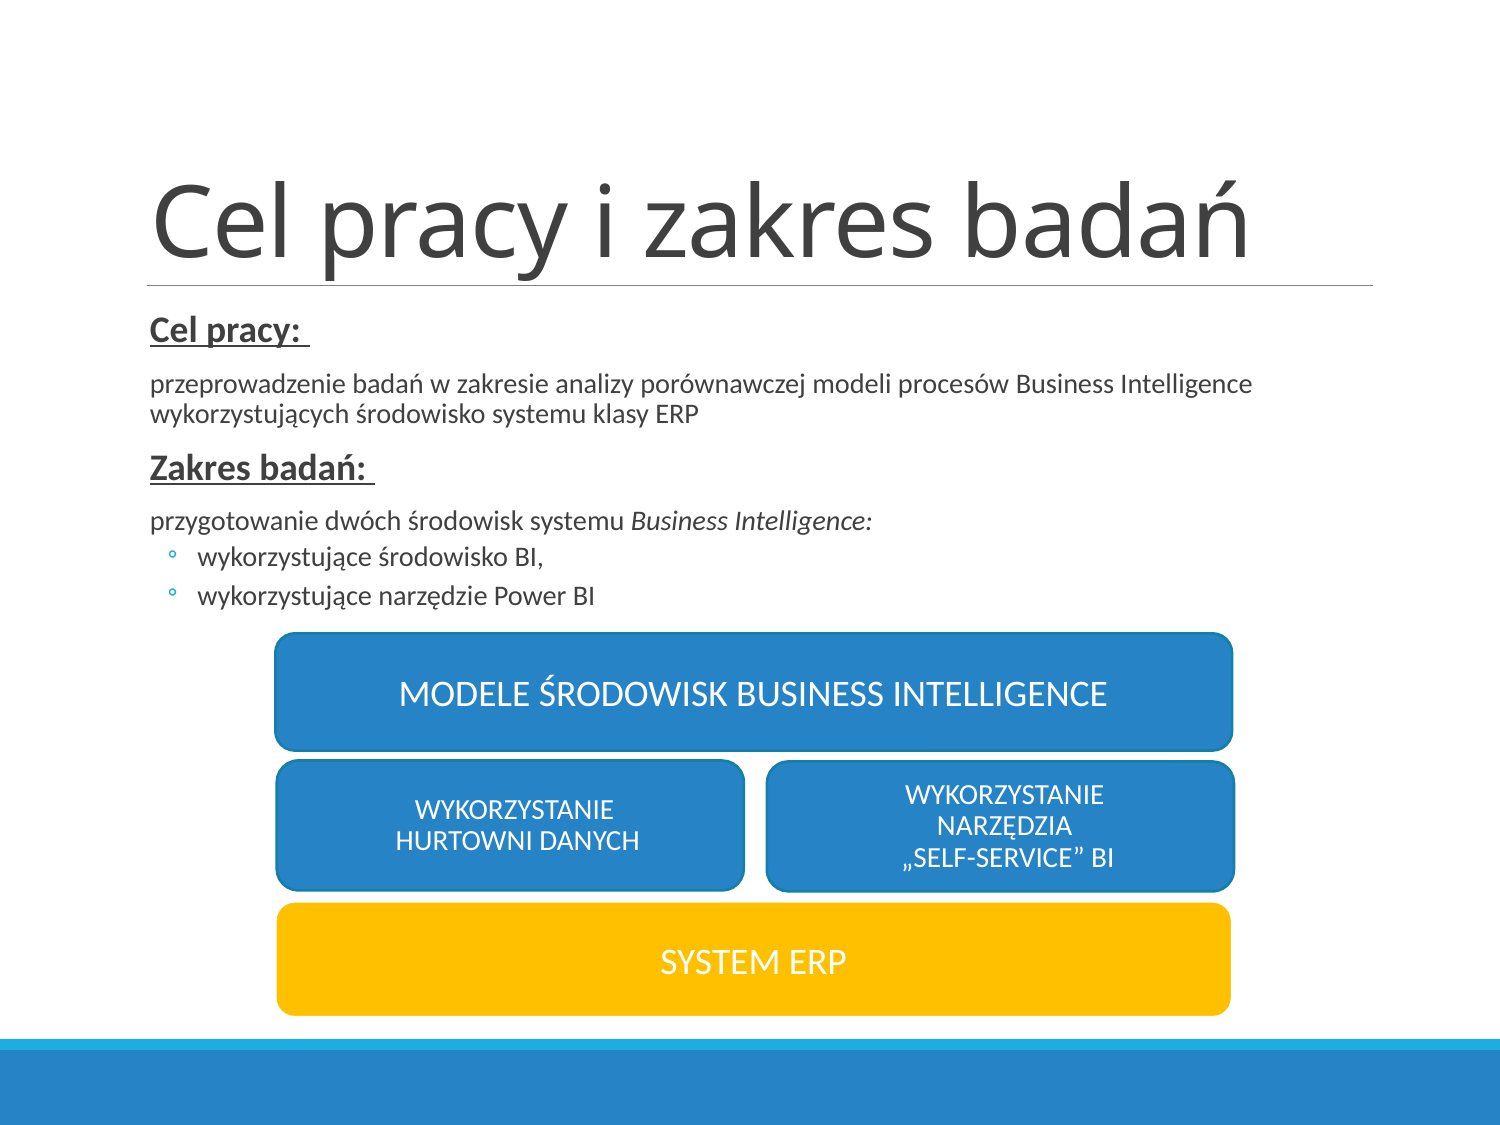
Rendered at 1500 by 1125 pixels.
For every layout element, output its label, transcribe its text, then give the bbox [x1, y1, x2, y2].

text_box MODELE ŚRODOWISK BUSINESS INTELLIGENCE [274, 632, 1234, 752]
list Cel pracy: przeprowadzenie badań w zakresie analizy porównawczej modeli procesów Business Intelligence wykorzystujących środowisko systemu klasy ERP Zakres badań: przygotowanie dwóch środowisk systemu Business Intelligence: wykorzystujące środowisko BI, wykorzystujące narzędzie Power BI [135, 302, 1373, 623]
text_box WYKORZYSTANIE HURTOWNI DANYCH [275, 759, 746, 892]
title Cel pracy i zakres badań [135, 47, 1373, 285]
text_box SYSTEM ERP [273, 900, 1234, 1019]
text_box WYKORZYSTANIE NARZĘDZIA „SELF-SERVICE” BI [765, 760, 1236, 893]
